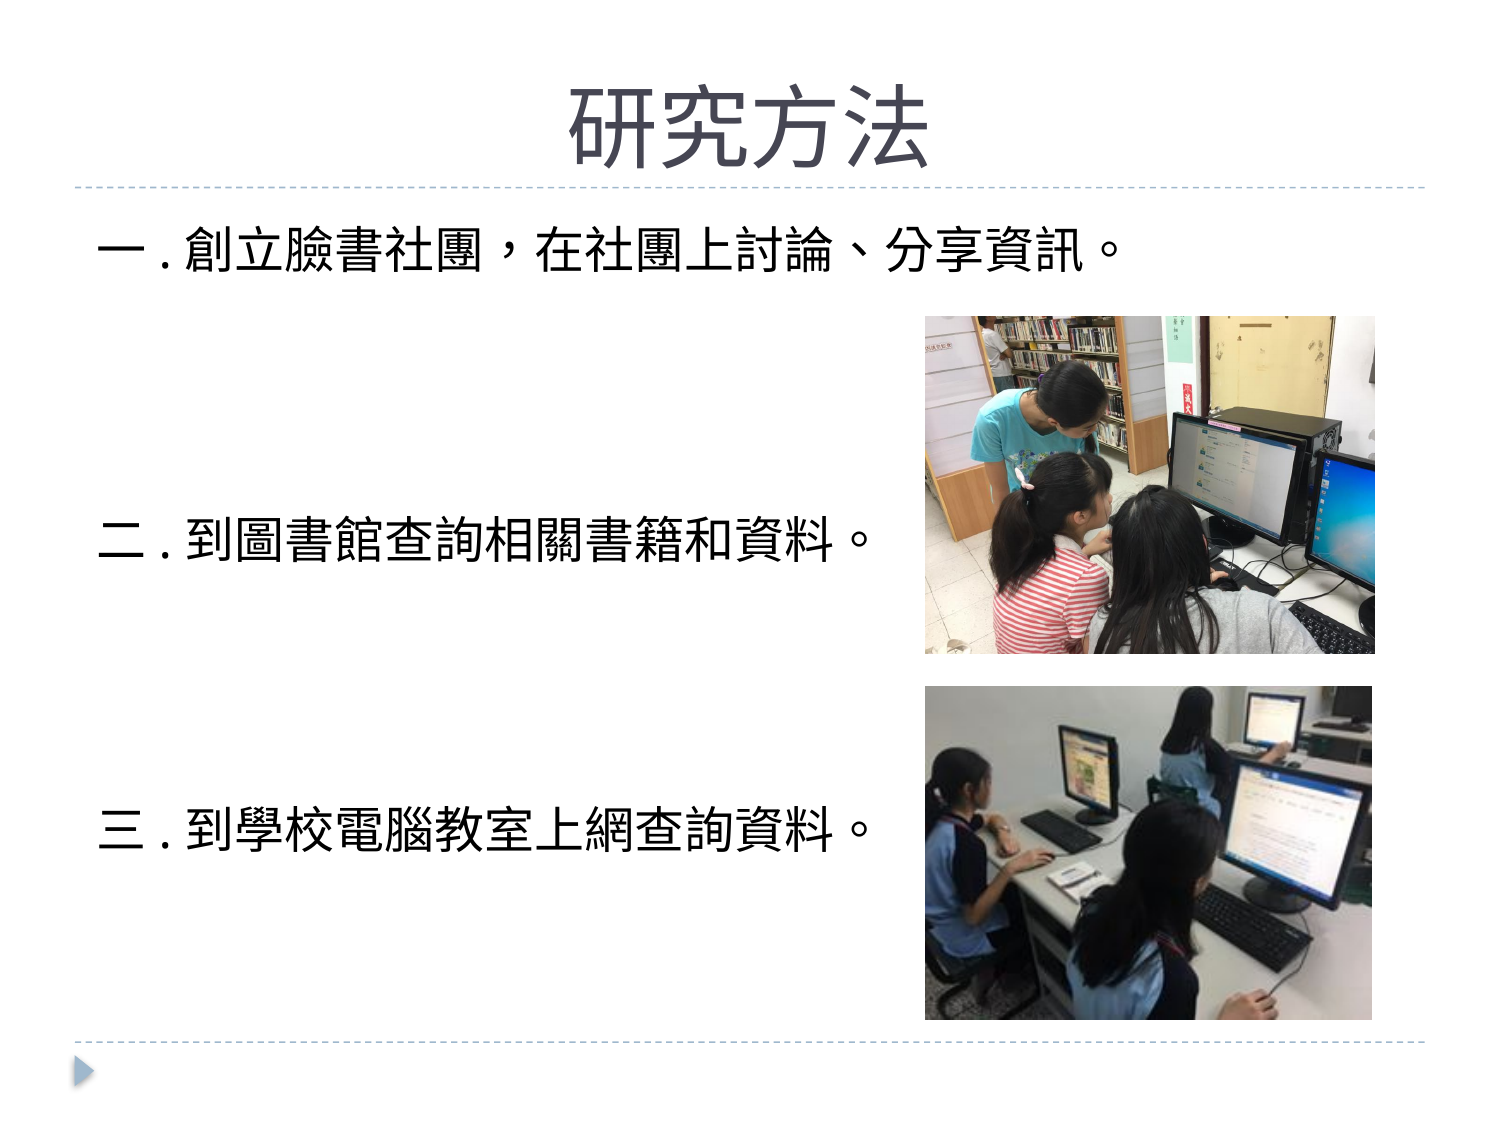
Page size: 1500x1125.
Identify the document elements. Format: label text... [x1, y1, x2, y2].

picture [925, 686, 1372, 1020]
list 一.創立臉書社團，在社團上討論、分享資訊。 二.到圖書館查詢相關書籍和資料。 三.到學校電腦教室上網查詢資料。 [82, 210, 1432, 1021]
title 研究方法 [75, 24, 1425, 188]
picture [925, 316, 1376, 654]
